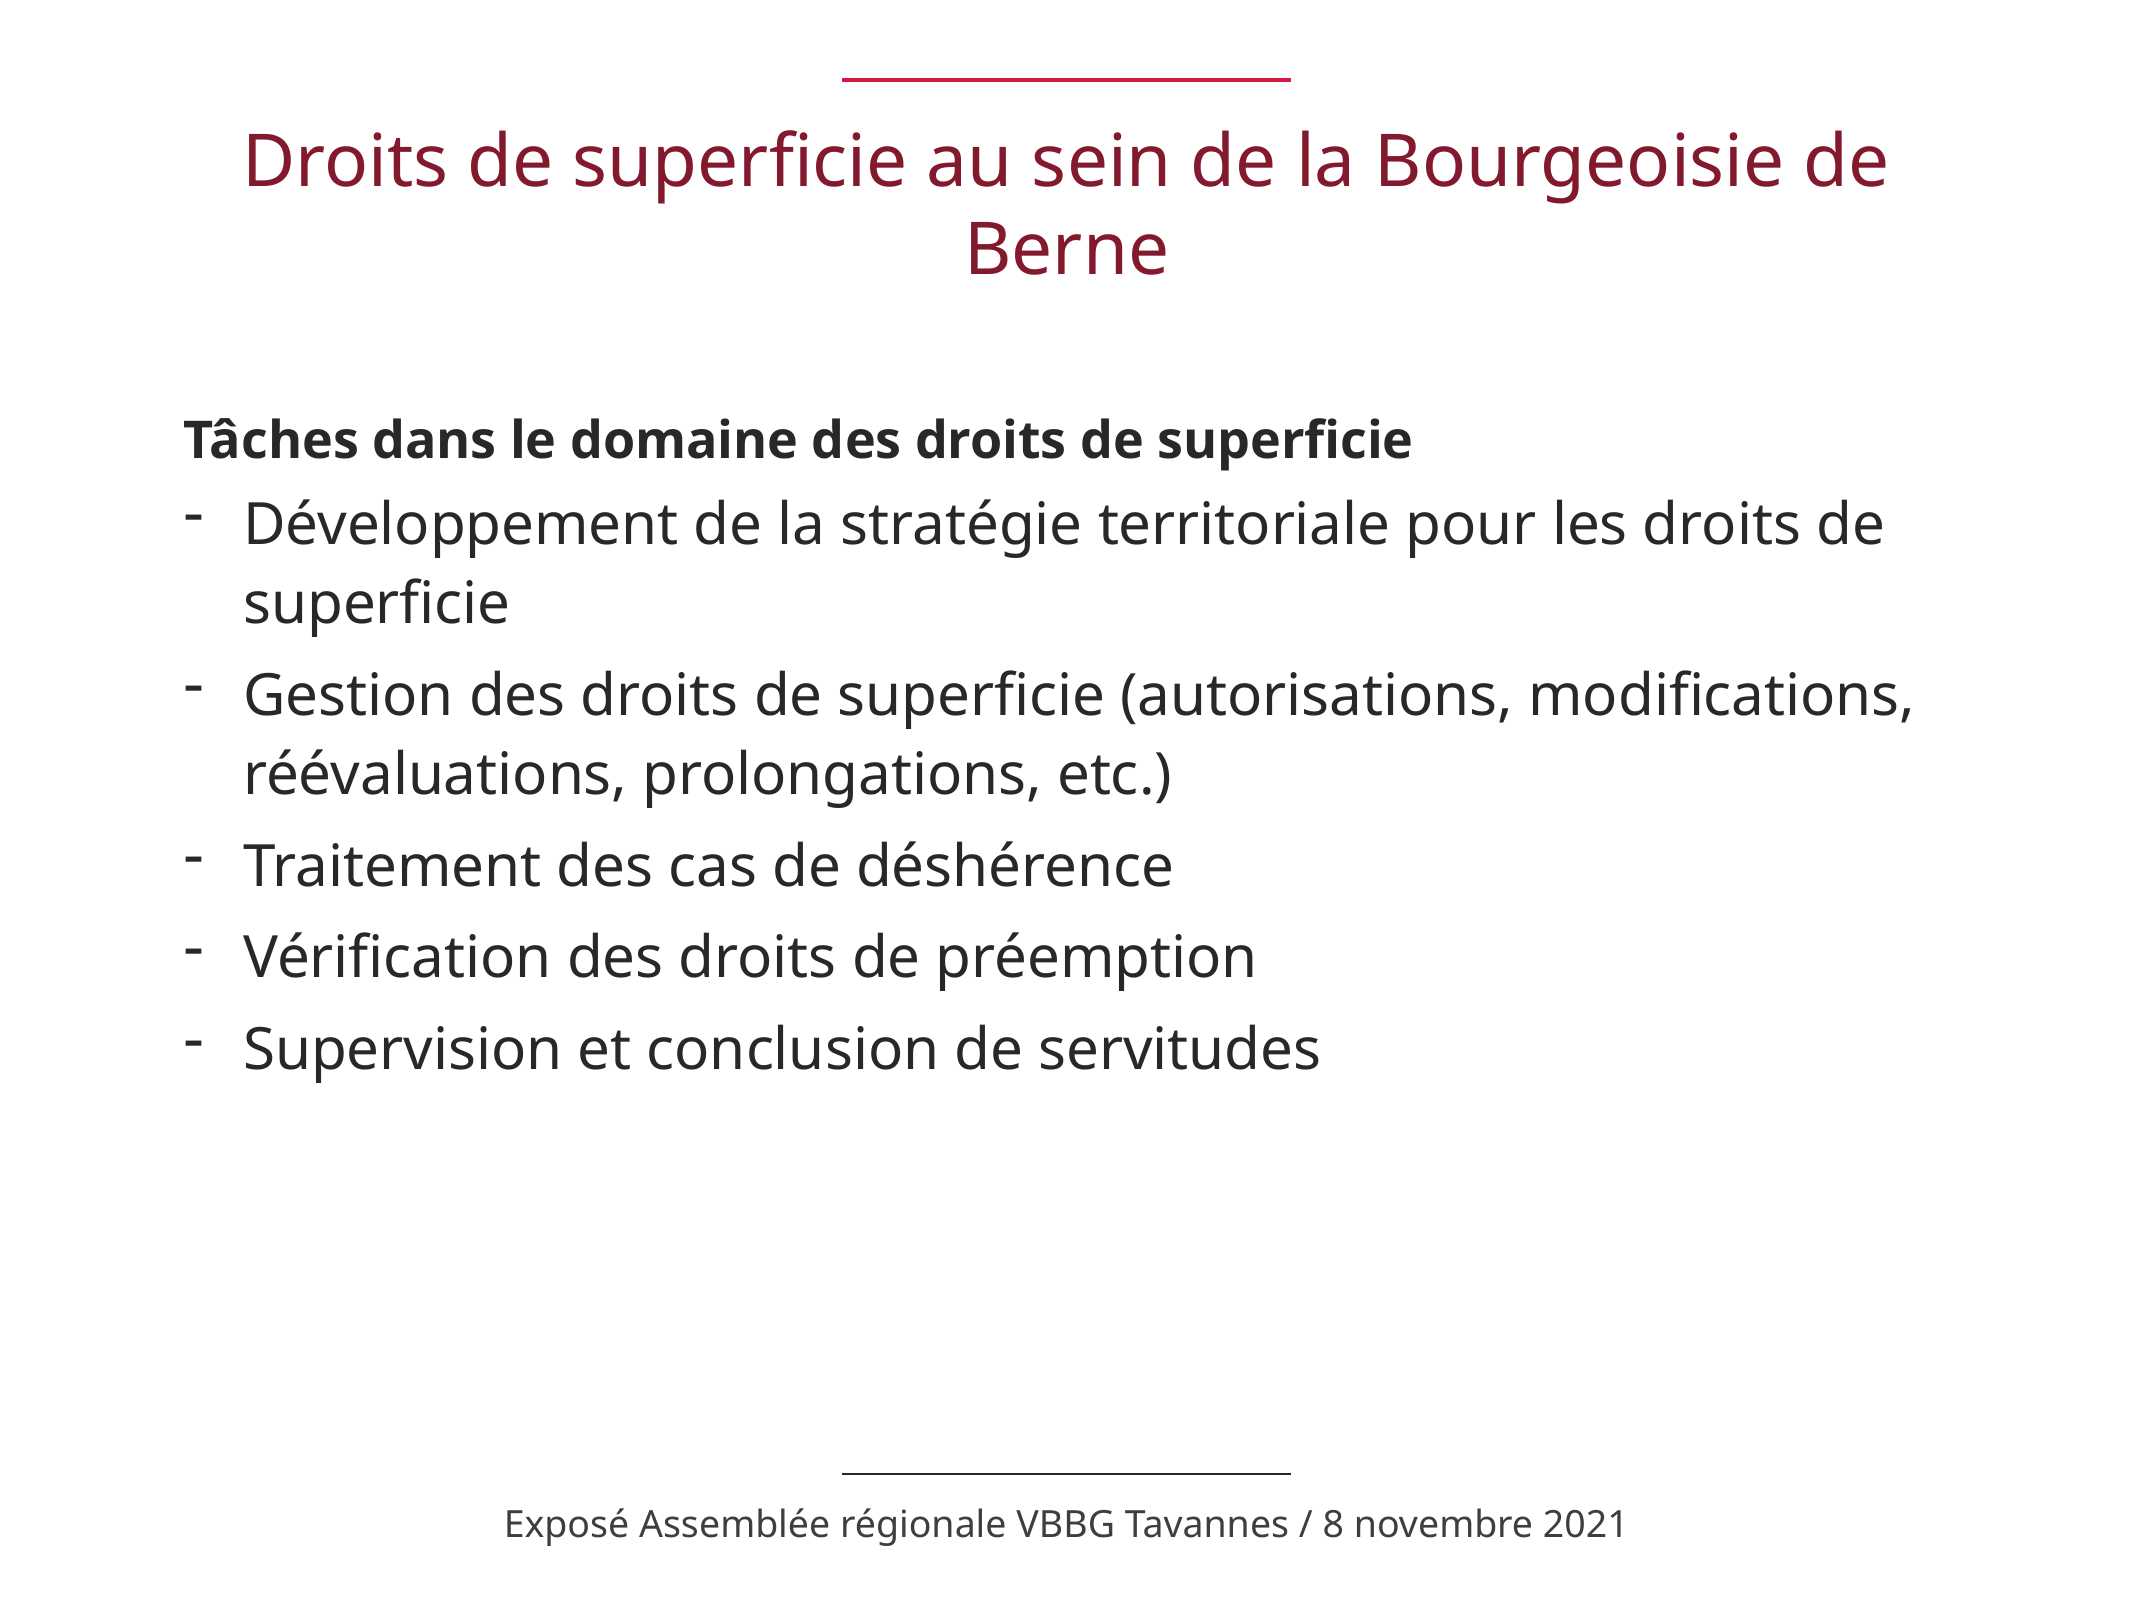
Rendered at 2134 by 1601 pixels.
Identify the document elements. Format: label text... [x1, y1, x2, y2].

list Tâches dans le domaine des droits de superficie [169, 386, 1965, 469]
list Développement de la stratégie territoriale pour les droits de superficie Gestion des droits de superficie (autorisations, modifications, réévaluations, prolongations, etc.) Traitement des cas de déshérence Vérification des droits de préemption Supervision et conclusion de servitudes [169, 469, 2012, 1427]
title Droits de superficie au sein de la Bourgeoisie de Berne [169, 103, 1965, 214]
footer Exposé Assemblée régionale VBBG Tavannes / 8 novembre 2021 [169, 1483, 1965, 1549]
